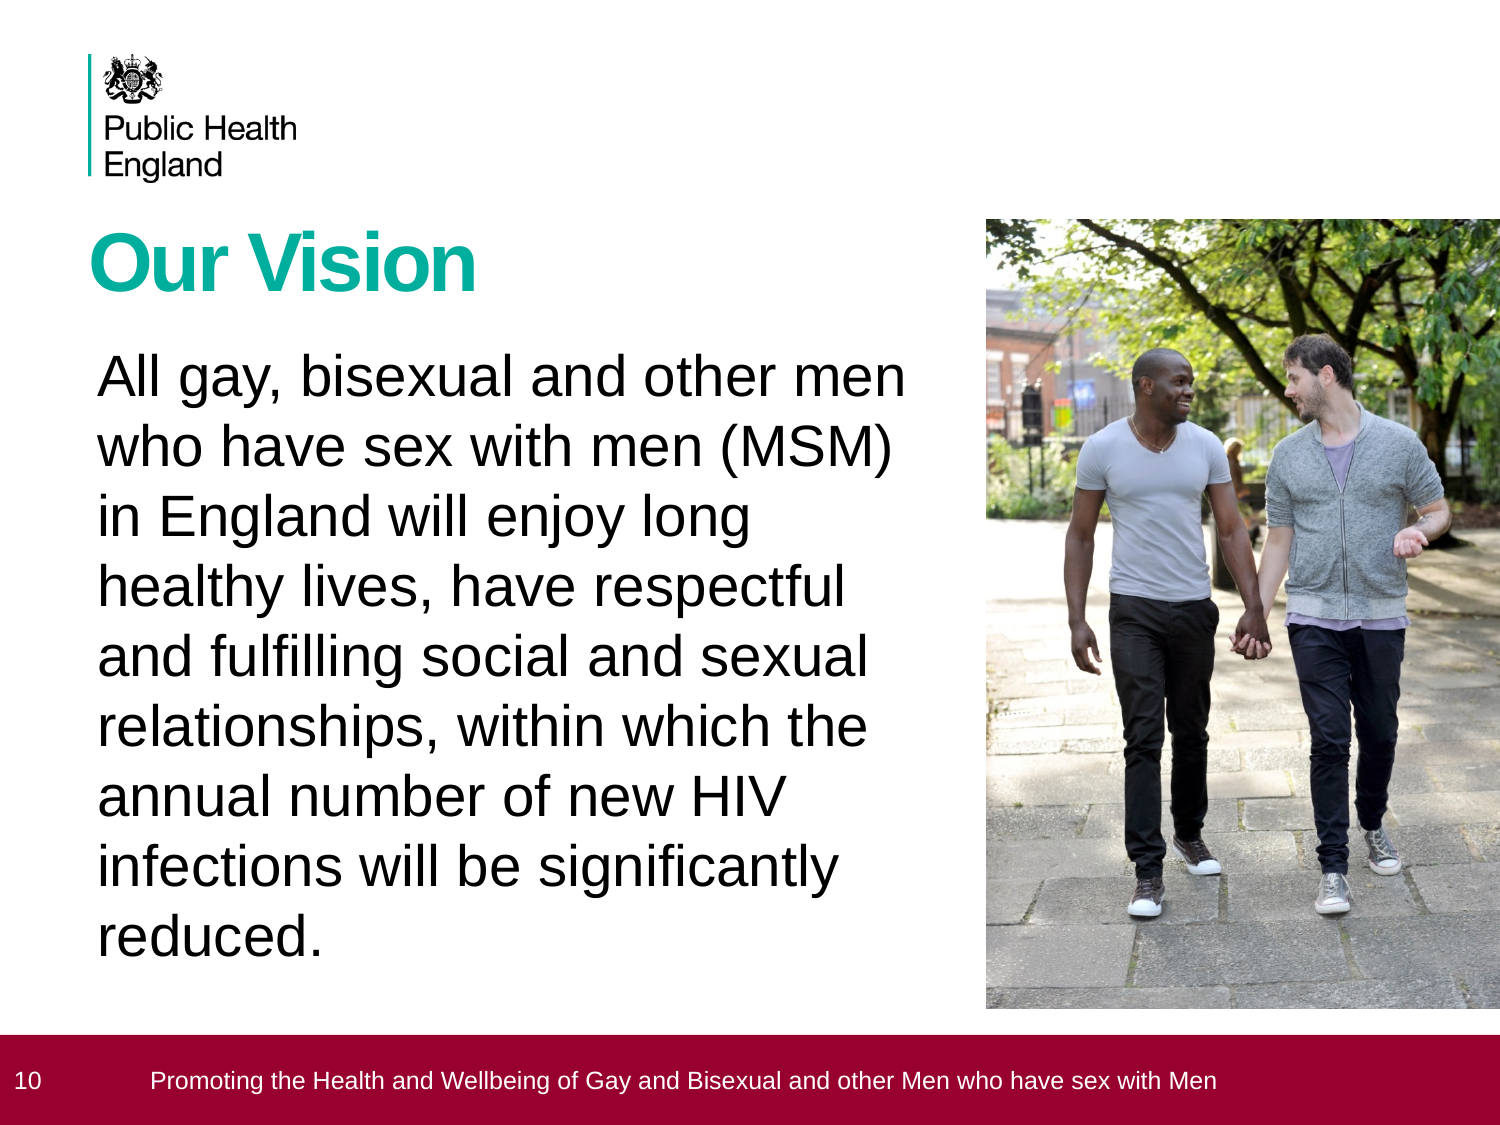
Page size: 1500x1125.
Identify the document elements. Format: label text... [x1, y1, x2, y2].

picture [985, 219, 1500, 1009]
list All gay, bisexual and other men who have sex with men (MSM) in England will enjoy long healthy lives, have respectful and fulfilling social and sexual relationships, within which the annual number of new HIV infections will be significantly reduced. [96, 337, 951, 941]
slide_number 10 Promoting the Health and Wellbeing of Gay and Bisexual and other Men who have sex with Men [0, 1034, 1500, 1125]
title Our Vision [88, 208, 1406, 315]
picture [88, 54, 296, 183]
